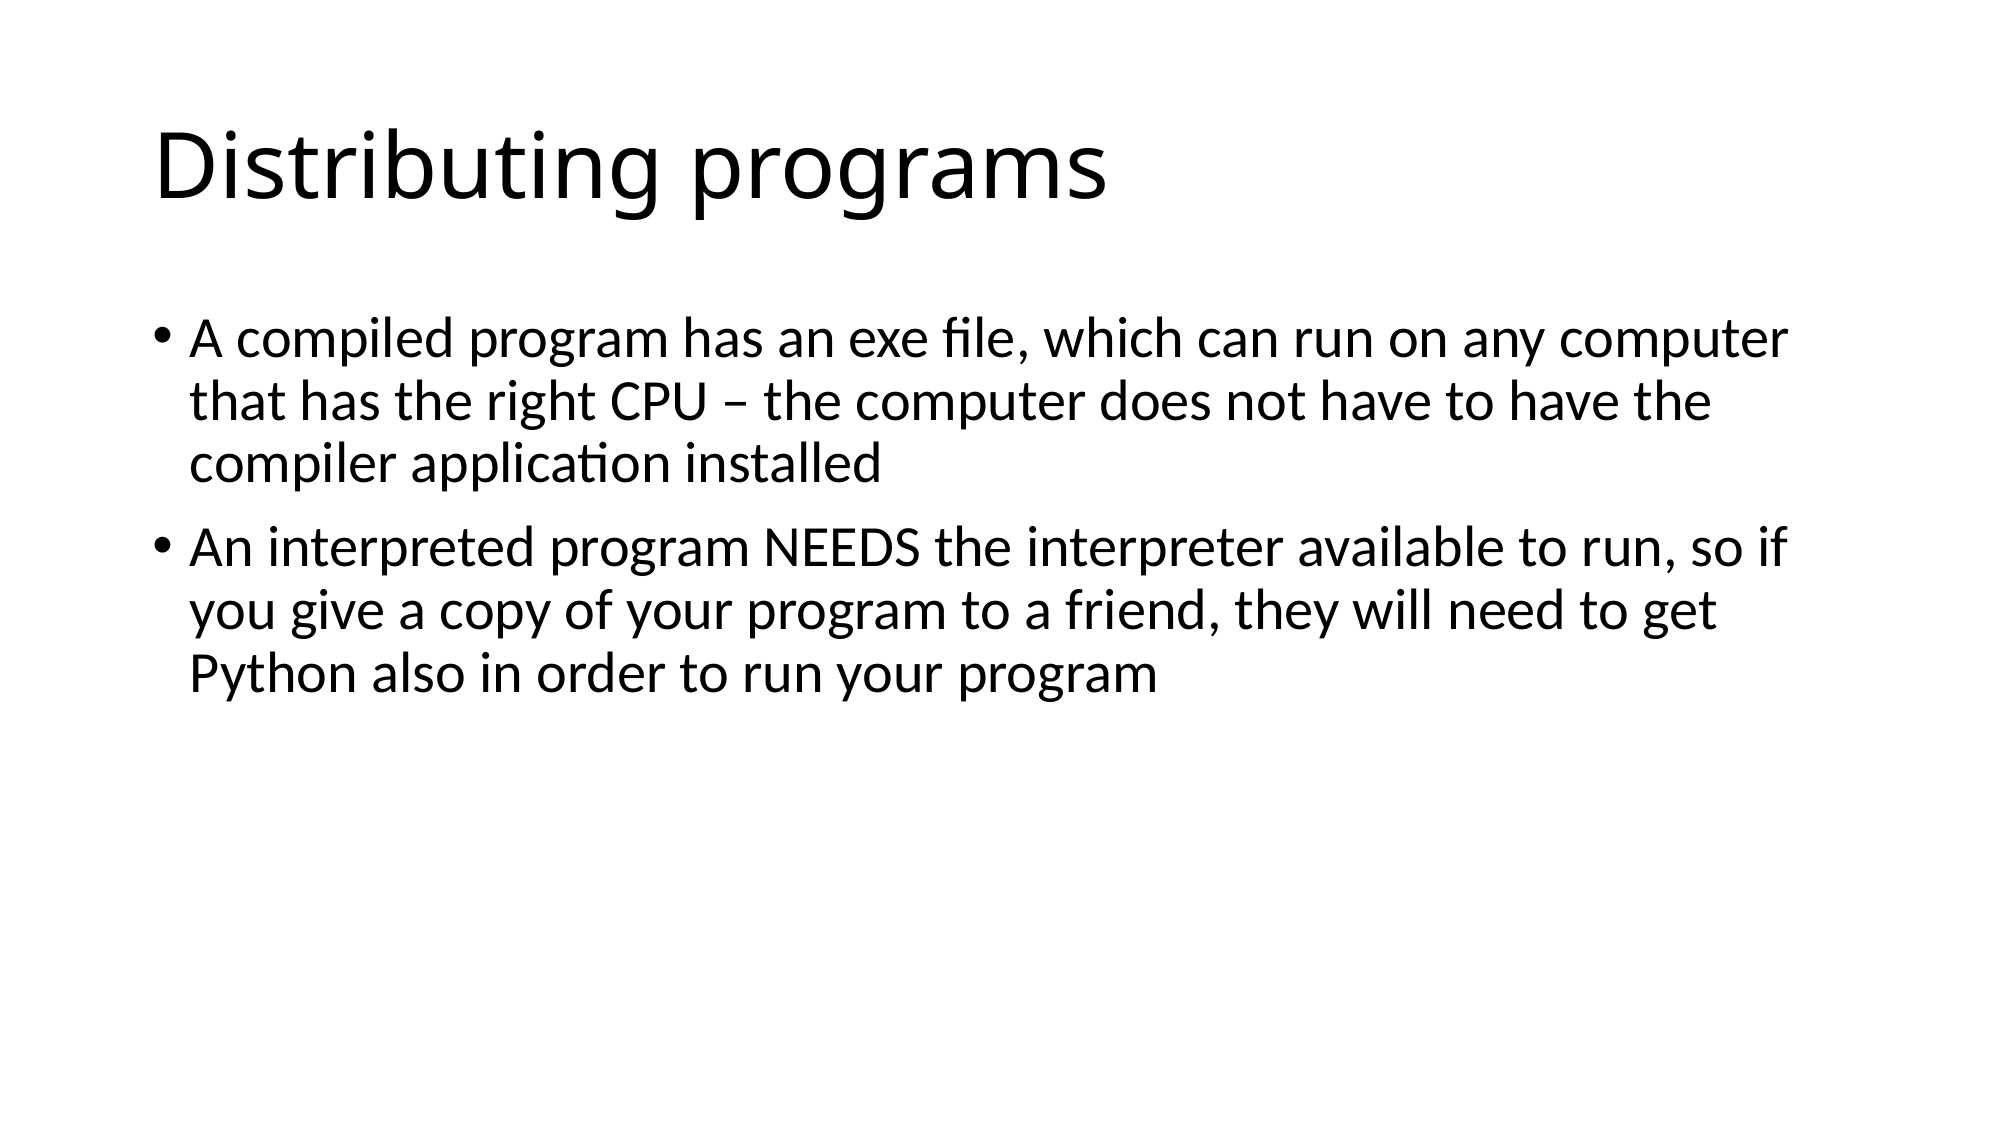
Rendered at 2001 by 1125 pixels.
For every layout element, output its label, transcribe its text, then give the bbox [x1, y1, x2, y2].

list A compiled program has an exe file, which can run on any computer that has the right CPU – the computer does not have to have the compiler application installed An interpreted program NEEDS the interpreter available to run, so if you give a copy of your program to a friend, they will need to get Python also in order to run your program [137, 299, 1863, 1014]
title Distributing programs [137, 59, 1863, 278]
